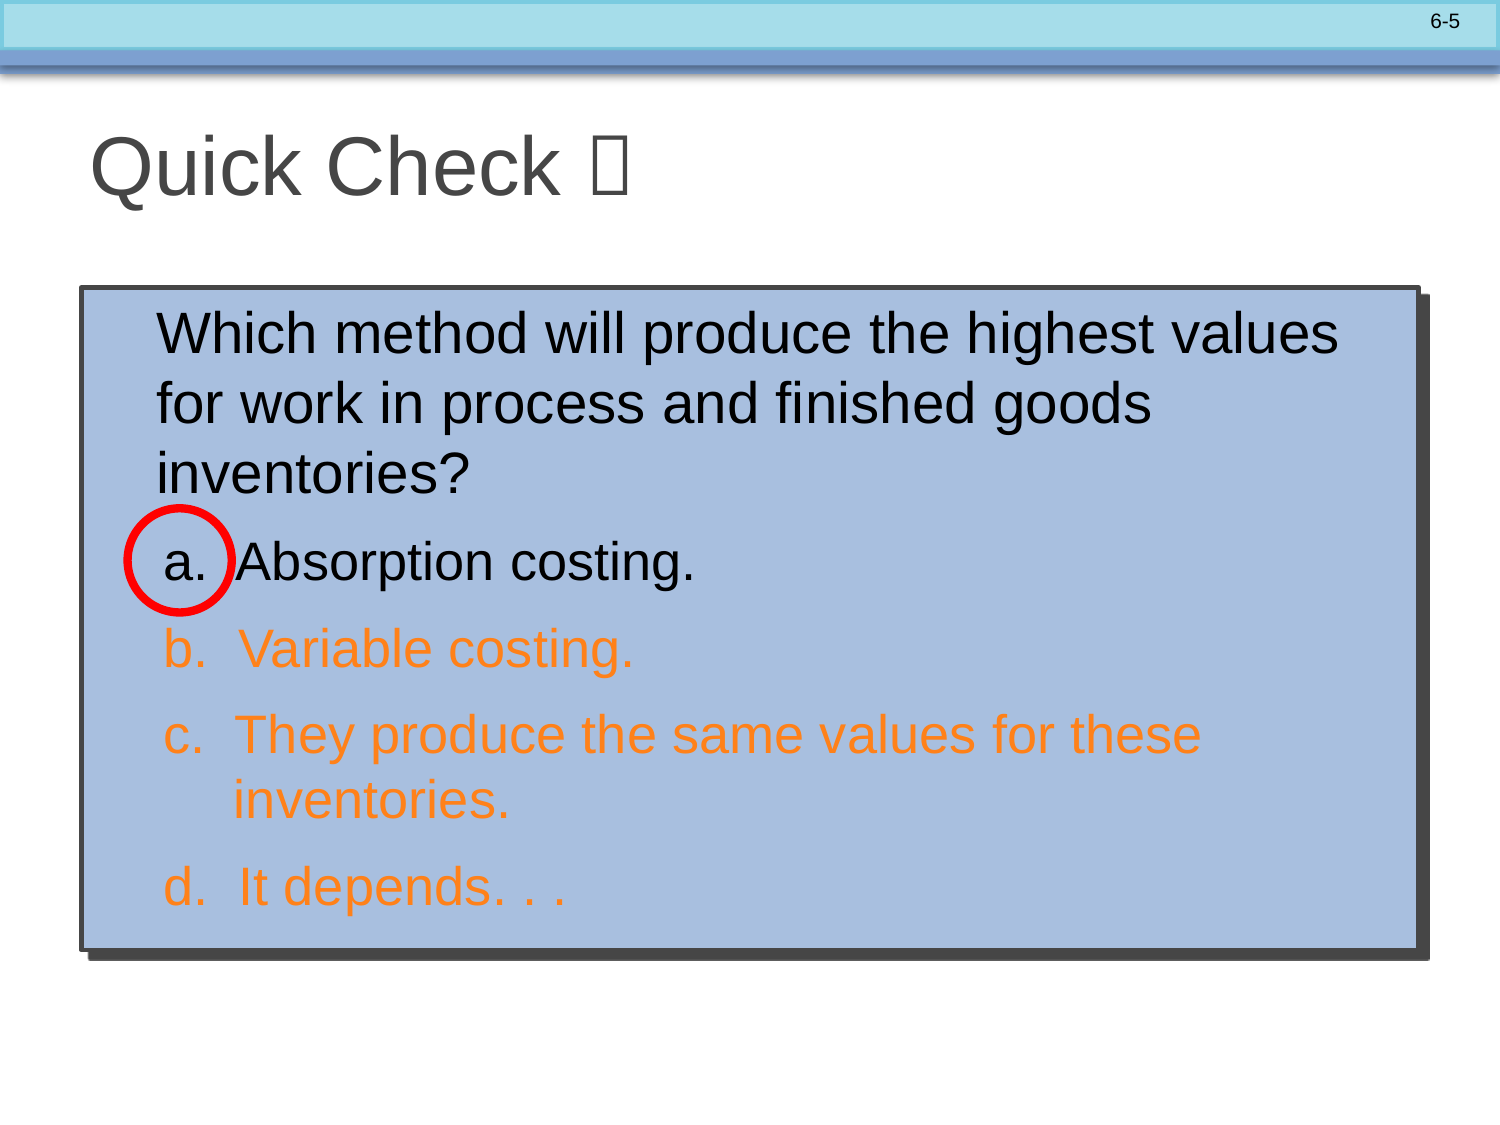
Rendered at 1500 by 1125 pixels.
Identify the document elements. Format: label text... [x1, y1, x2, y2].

text_box [127, 508, 232, 613]
list Which method will produce the highest values for work in process and finished goods inventories? a. Absorption costing. b. Variable costing. c. They produce the same values for these inventories. d. It depends. . . [81, 287, 1419, 950]
title Quick Check  [75, 75, 1425, 250]
